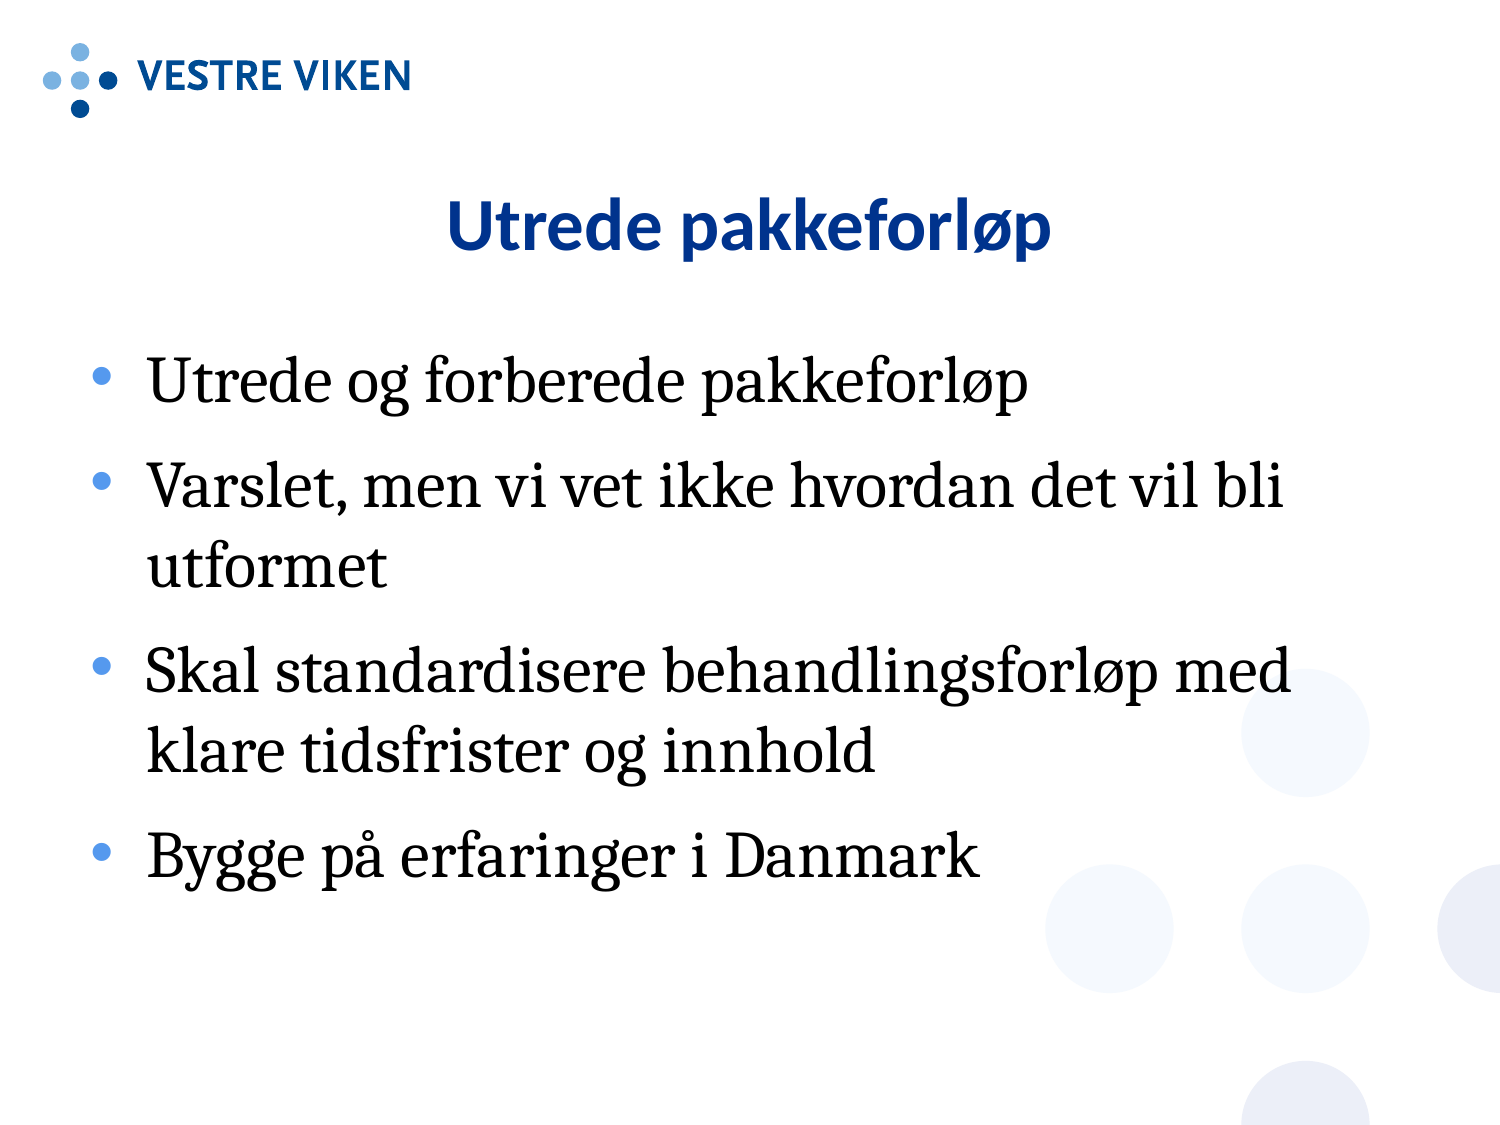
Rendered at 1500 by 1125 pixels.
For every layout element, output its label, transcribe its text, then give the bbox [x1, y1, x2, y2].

title Utrede pakkeforløp [75, 126, 1425, 315]
list Utrede og forberede pakkeforløp Varslet, men vi vet ikke hvordan det vil bli utformet Skal standardisere behandlingsforløp med klare tidsfrister og innhold Bygge på erfaringer i Danmark [75, 327, 1425, 1071]
